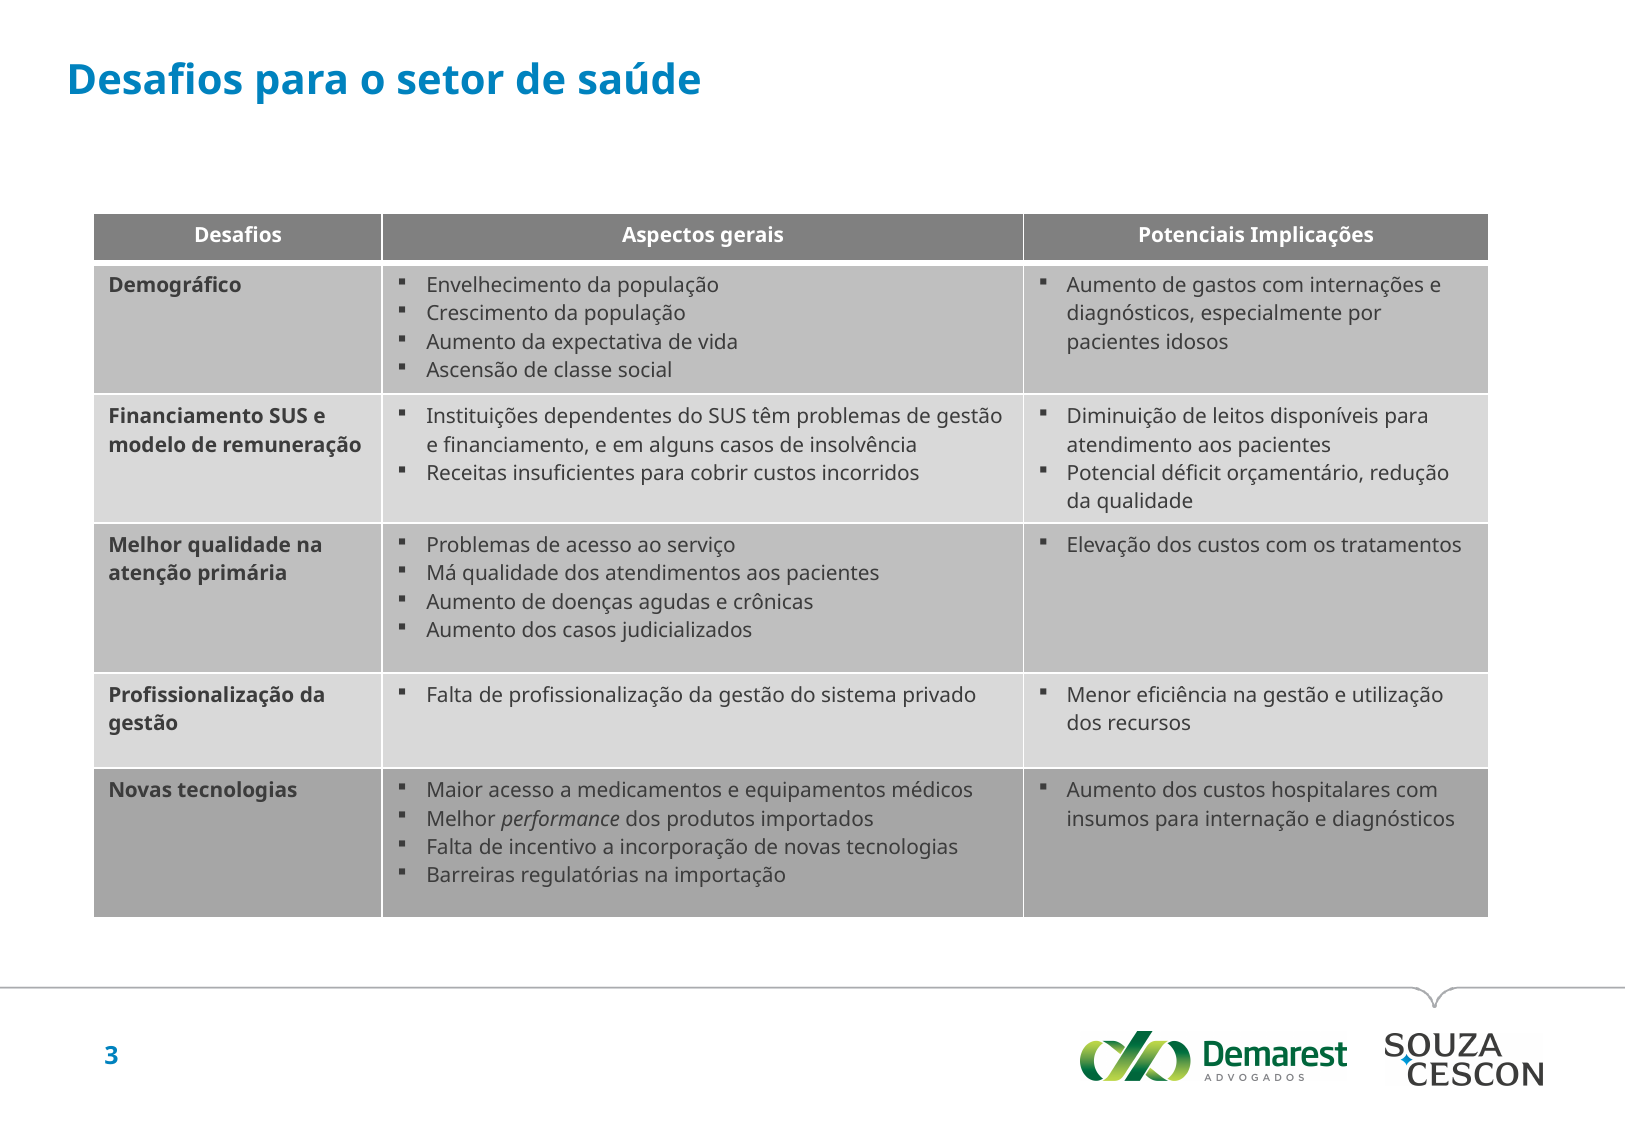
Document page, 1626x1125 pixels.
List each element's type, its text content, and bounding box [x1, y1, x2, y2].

table_cell Novas tecnologias [94, 769, 381, 917]
table_header Potenciais Implicações [1024, 214, 1488, 260]
table_cell Problemas de acesso ao serviço Má qualidade dos atendimentos aos pacientes Aumento de doenças agudas e crônicas Aumento dos casos judicializados [383, 524, 1023, 672]
table_cell Melhor qualidade na atenção primária [94, 524, 381, 672]
table_cell Elevação dos custos com os tratamentos [1024, 524, 1488, 672]
table_cell Financiamento SUS e modelo de remuneração [94, 395, 381, 522]
table_cell Menor eficiência na gestão e utilização dos recursos [1024, 674, 1488, 767]
table_cell Falta de profissionalização da gestão do sistema privado [383, 674, 1023, 767]
table_cell Profissionalização da gestão [94, 674, 381, 767]
table_cell Envelhecimento da população Crescimento da população Aumento da expectativa de vida Ascensão de classe social [383, 266, 1023, 393]
table_header Desafios [94, 214, 381, 260]
table_cell Diminuição de leitos disponíveis para atendimento aos pacientes Potencial déficit orçamentário, redução da qualidade [1024, 395, 1488, 522]
table_cell Aumento de gastos com internações e diagnósticos, especialmente por pacientes idosos [1024, 266, 1488, 393]
picture [0, 948, 1625, 1086]
table_header Aspectos gerais [383, 214, 1023, 260]
text_box 3 [23, 1032, 134, 1093]
table_cell Demográfico [94, 266, 381, 393]
table_cell Instituições dependentes do SUS têm problemas de gestão e financiamento, e em alguns casos de insolvência Receitas insuficientes para cobrir custos incorridos [383, 395, 1023, 522]
list Desafios para o setor de saúde [51, 42, 1488, 179]
table_cell Maior acesso a medicamentos e equipamentos médicos Melhor performance dos produtos importados Falta de incentivo a incorporação de novas tecnologias Barreiras regulatórias na importação [383, 769, 1023, 917]
table_cell Aumento dos custos hospitalares com insumos para internação e diagnósticos [1024, 769, 1488, 917]
